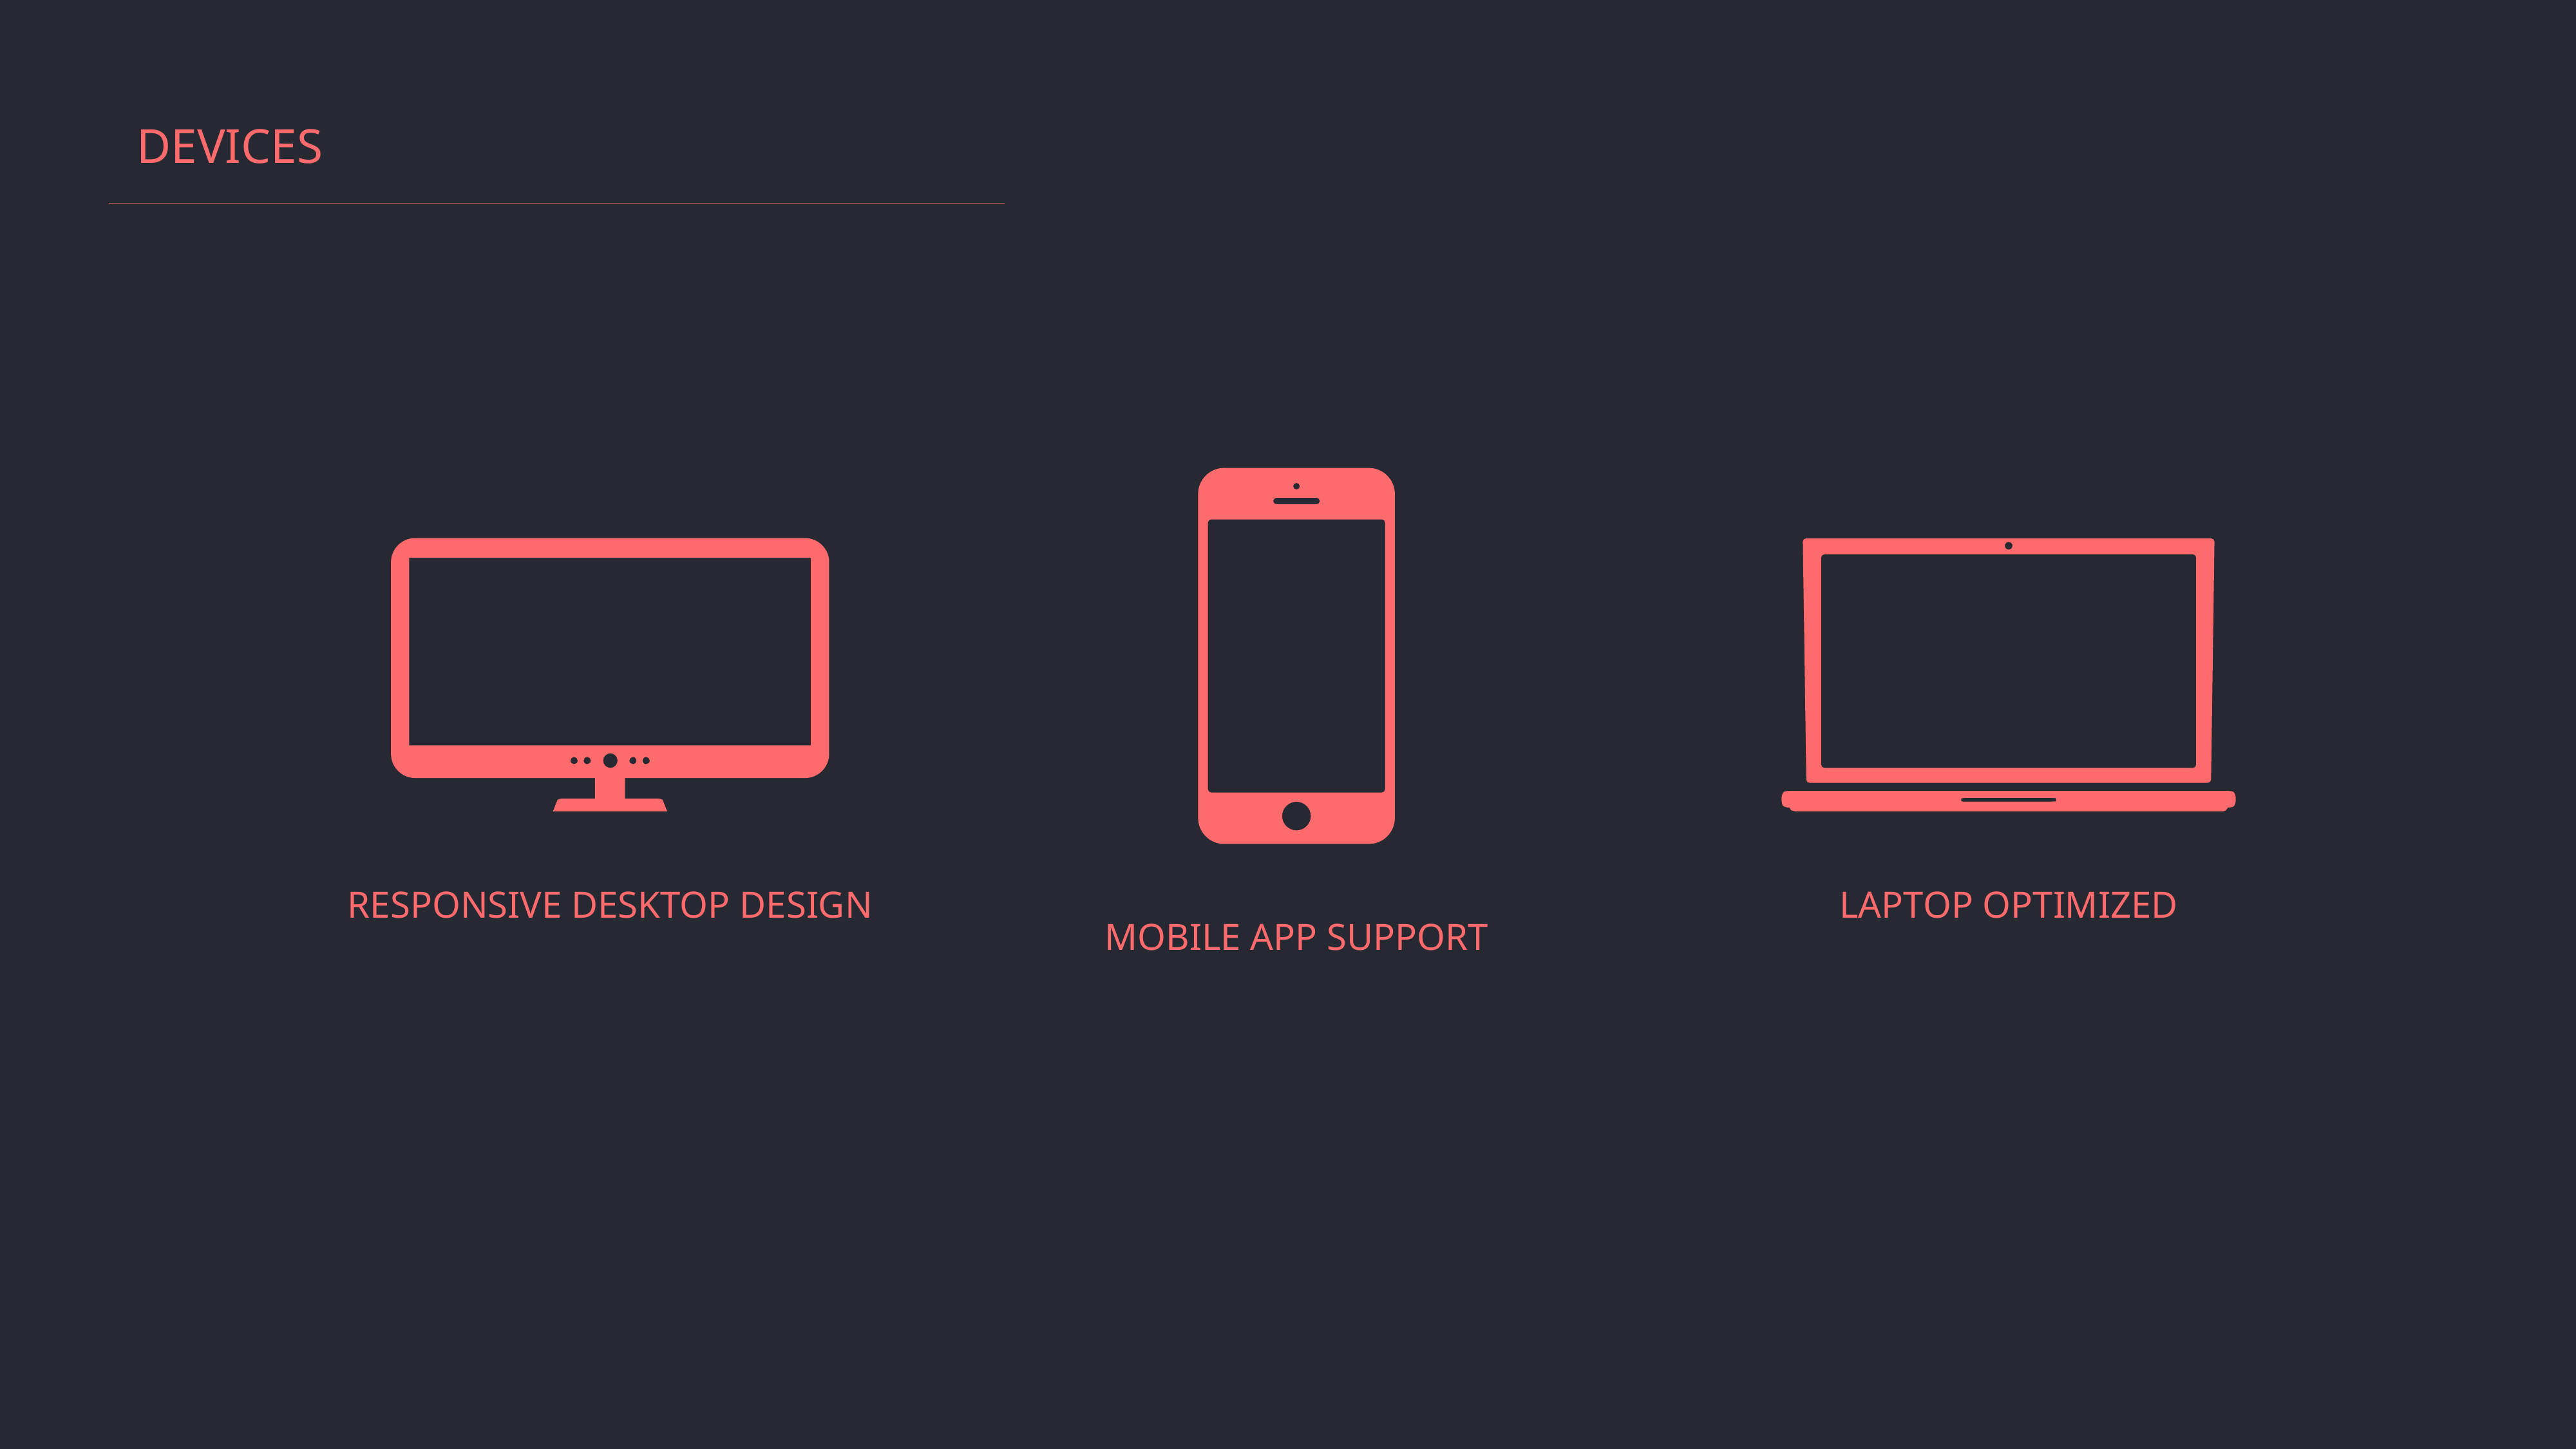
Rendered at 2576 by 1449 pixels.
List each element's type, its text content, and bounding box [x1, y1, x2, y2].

text_box DEVICES [127, 111, 978, 178]
picture [390, 538, 829, 811]
text_box MOBILE APP SUPPORT [871, 909, 1722, 963]
text_box LAPTOP OPTIMIZED [1583, 876, 2434, 930]
text_box RESPONSIVE DESKTOP DESIGN [184, 876, 1036, 930]
picture [1198, 468, 1395, 844]
picture [1781, 538, 2236, 811]
